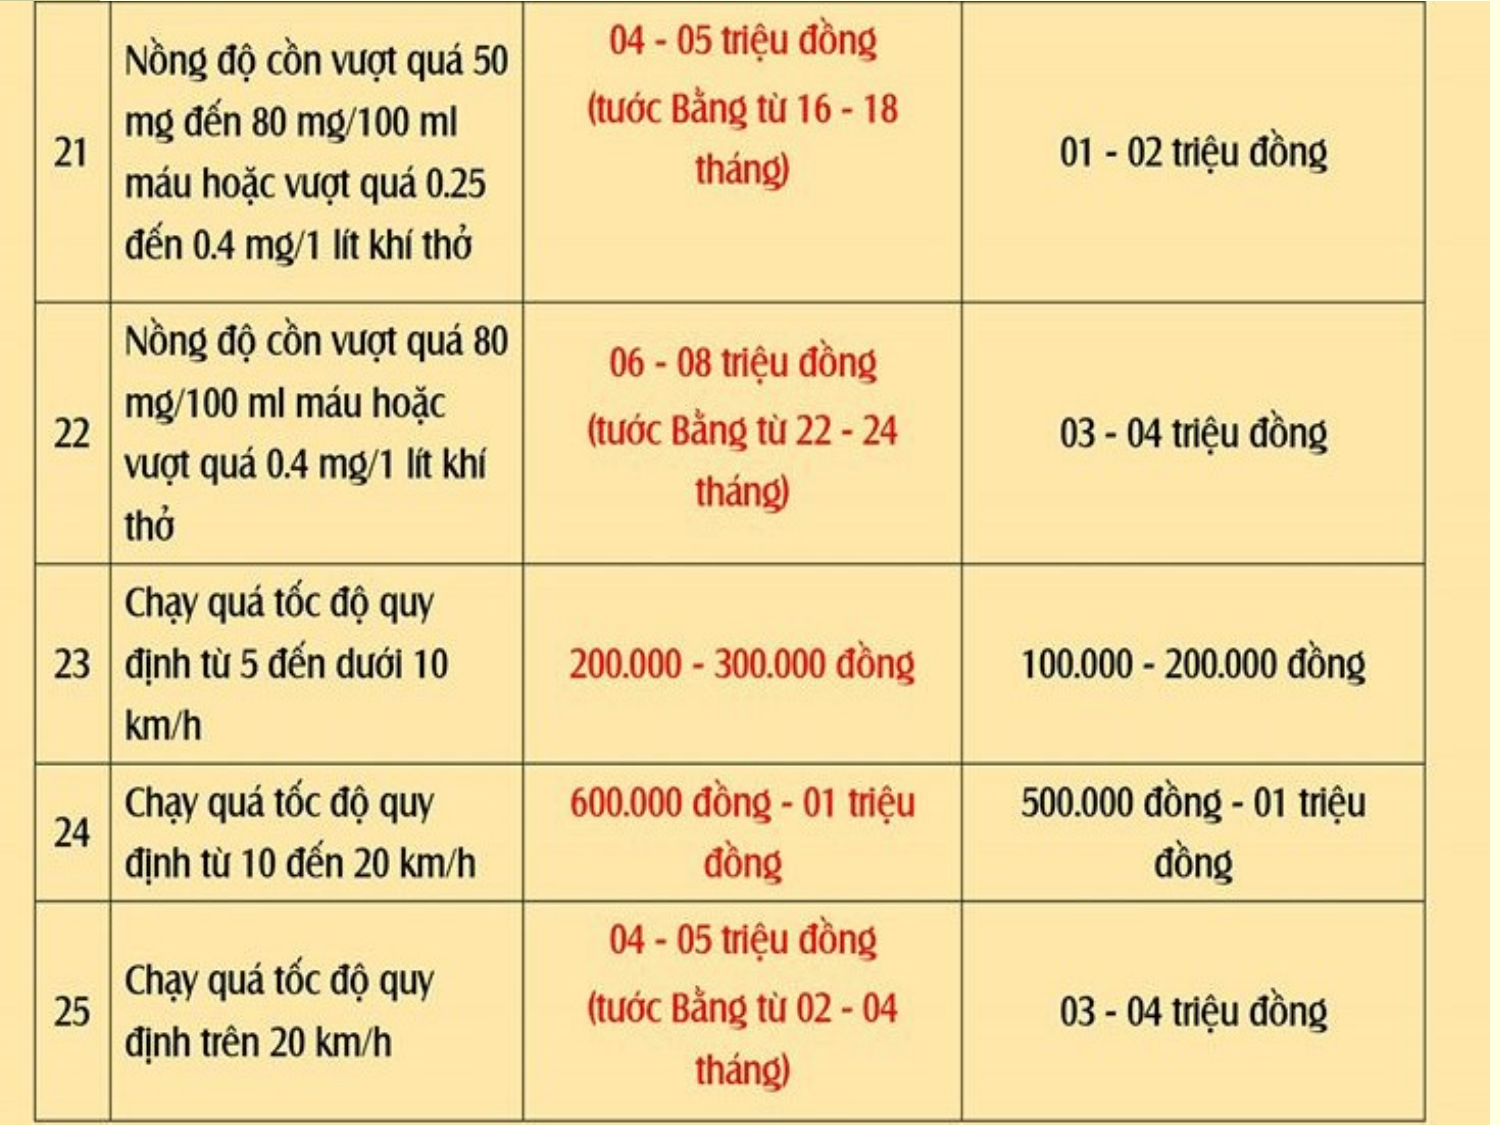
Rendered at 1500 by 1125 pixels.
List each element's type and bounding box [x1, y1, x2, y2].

list [0, 1, 1490, 1125]
